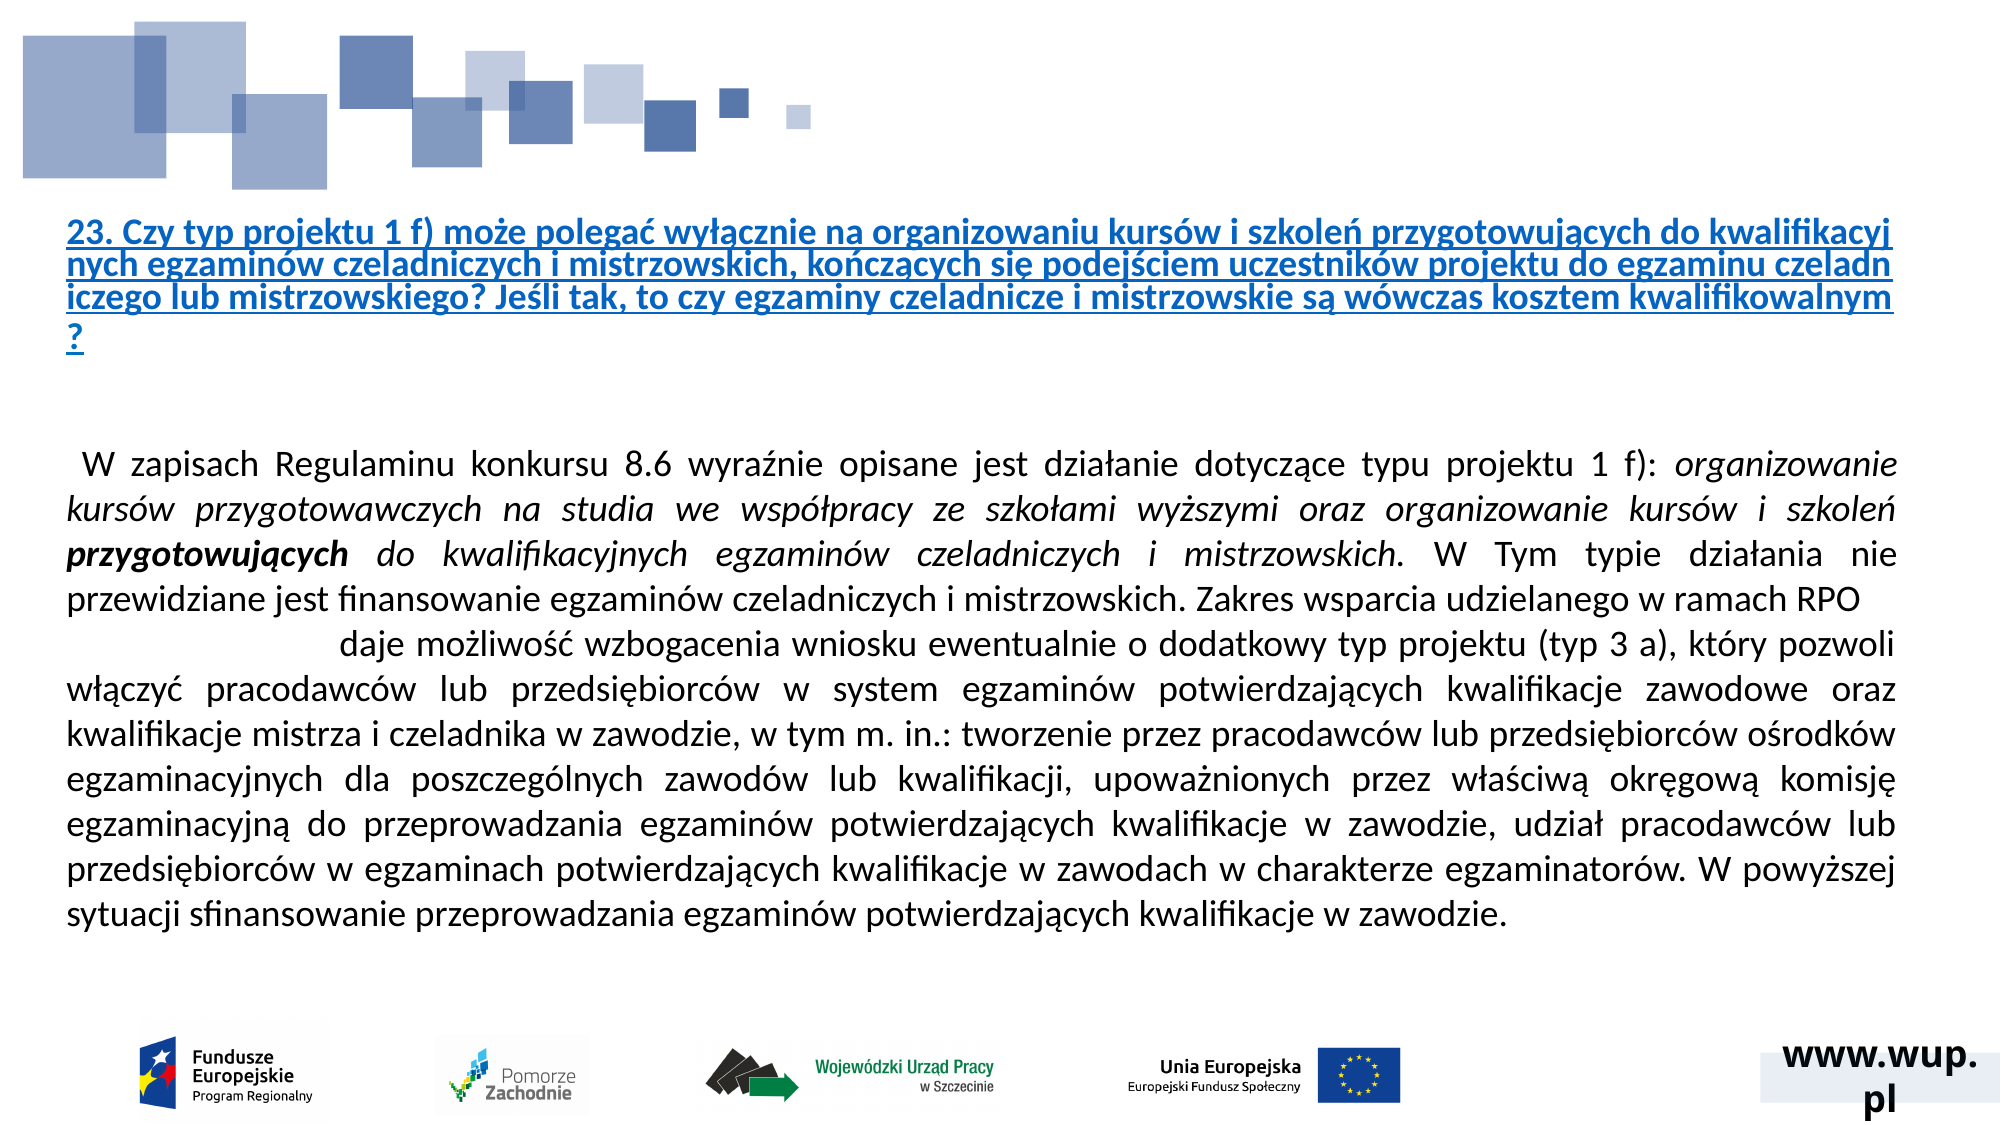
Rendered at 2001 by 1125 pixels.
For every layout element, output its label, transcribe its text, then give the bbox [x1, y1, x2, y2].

picture [435, 1034, 589, 1116]
list W zapisach Regulaminu konkursu 8.6 wyraźnie opisane jest działanie dotyczące typu projektu 1 f): organizowanie kursów przygotowawczych na studia we współpracy ze szkołami wyższymi oraz organizowanie kursów i szkoleń przygotowujących do kwalifikacyjnych egzaminów czeladniczych i mistrzowskich. W Tym typie działania nie przewidziane jest finansowanie egzaminów czeladniczych i mistrzowskich. Zakres wsparcia udzielanego w ramach RPO daje możliwość wzbogacenia wniosku ewentualnie o dodatkowy typ projektu (typ 3 a), który pozwoli włączyć pracodawców lub przedsiębiorców w system egzaminów potwierdzających kwalifikacje zawodowe oraz kwalifikacje mistrza i czeladnika w zawodzie, w tym m. in.: tworzenie przez pracodawców lub przedsiębiorców ośrodków egzaminacyjnych dla poszczególnych zawodów lub kwalifikacji, upoważnionych przez właściwą okręgową komisję egzaminacyjną do przeprowadzania egzaminów potwierdzających kwalifikacje w zawodzie, udział pracodawców lub przedsiębiorców w egzaminach potwierdzających kwalifikacje w zawodach w charakterze egzaminatorów. W powyższej sytuacji sfinansowanie przeprowadzania egzaminów potwierdzających kwalifikacje w zawodzie. [51, 386, 1914, 1014]
picture [694, 1037, 1004, 1113]
picture [1109, 1028, 1402, 1121]
picture [139, 1018, 330, 1122]
title 23. Czy typ projektu 1 f) może polegać wyłącznie na organizowaniu kursów i szkoleń przygotowujących do kwalifikacyjnych egzaminów czeladniczych i mistrzowskich, kończących się podejściem uczestników projektu do egzaminu czeladniczego lub mistrzowskiego? Jeśli tak, to czy egzaminy czeladnicze i mistrzowskie są wówczas kosztem kwalifikowalnym? [51, 204, 1913, 331]
